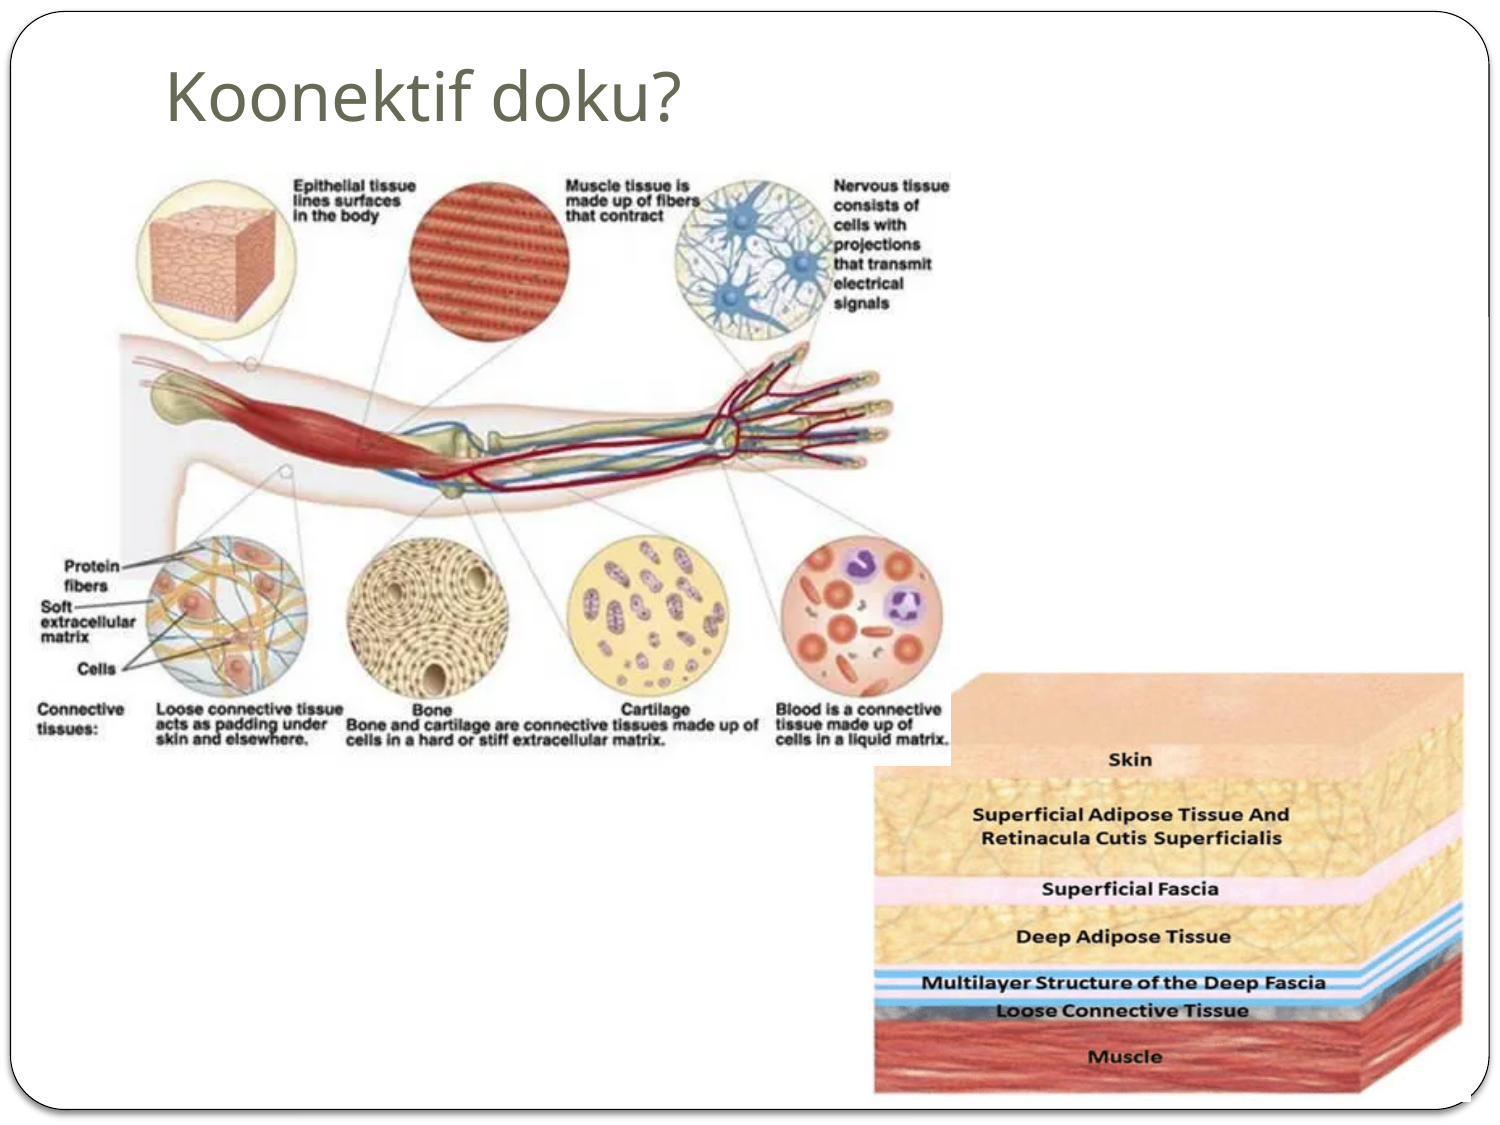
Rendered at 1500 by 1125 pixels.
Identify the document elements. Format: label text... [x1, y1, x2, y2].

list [29, 160, 951, 766]
picture [867, 665, 1471, 1102]
title Koonektif doku? [150, 45, 1425, 233]
